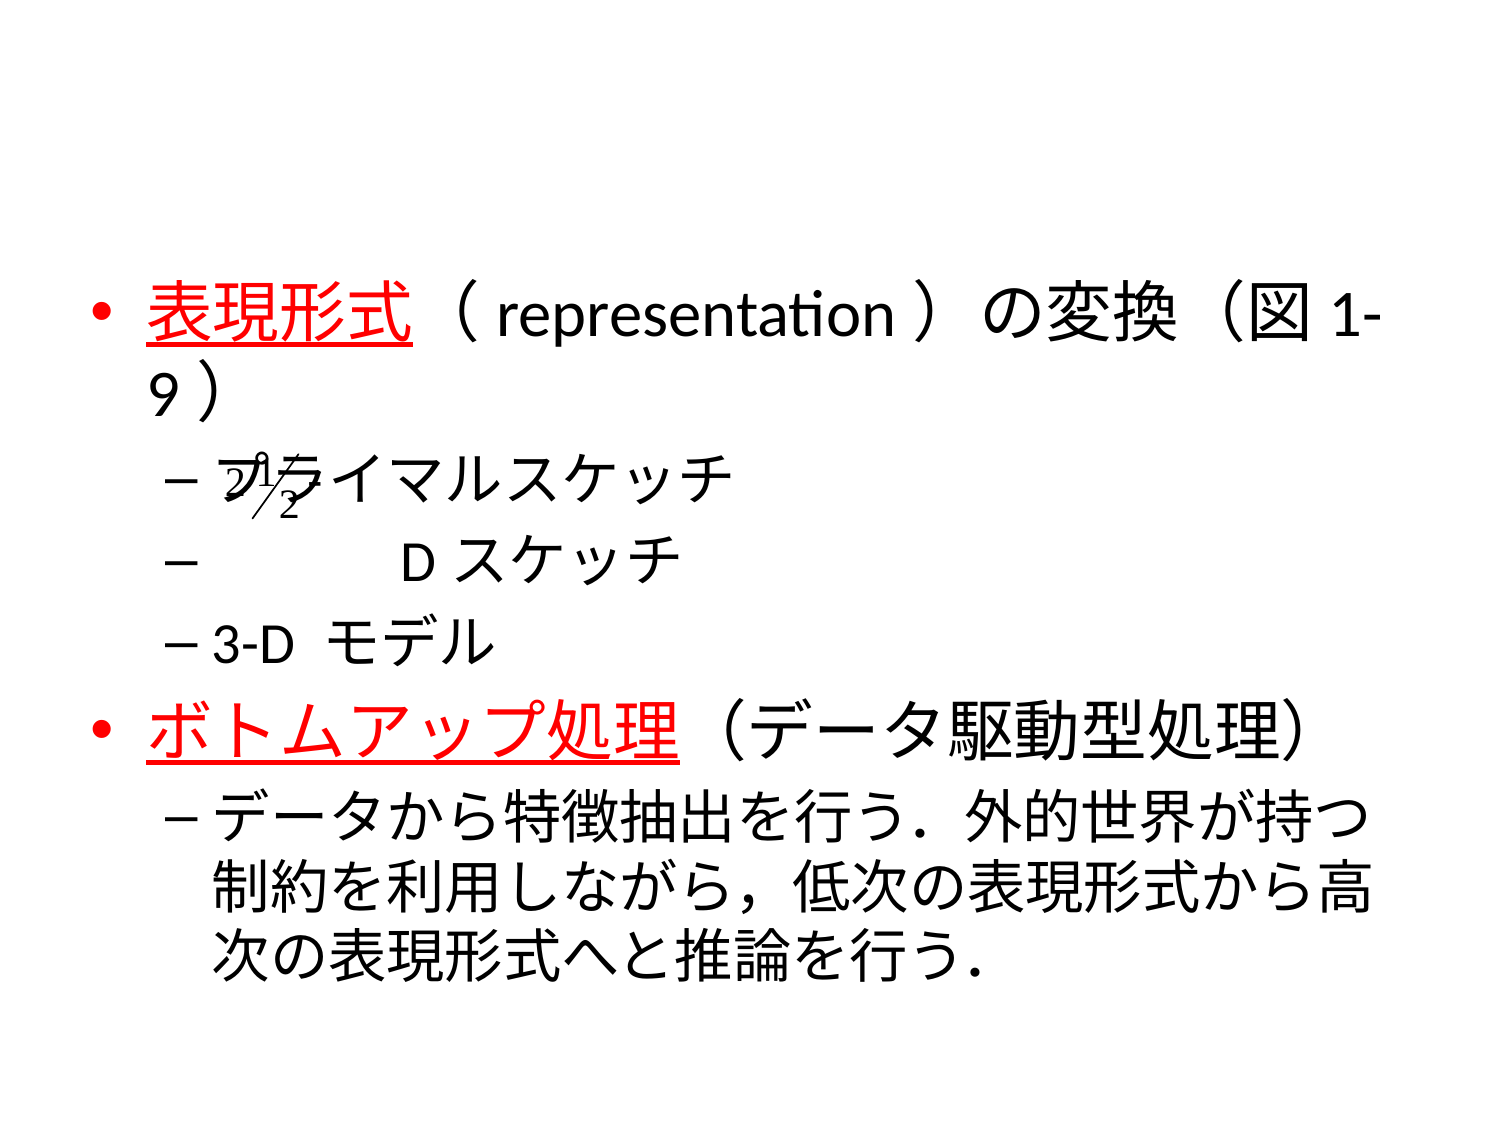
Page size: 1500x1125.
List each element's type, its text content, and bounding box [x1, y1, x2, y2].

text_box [218, 444, 338, 529]
list 表現形式（representation）の変換（図1-9） プライマルスケッチ Dスケッチ 3-D モデル ボトムアップ処理（データ駆動型処理） データから特徴抽出を行う．外的世界が持つ制約を利用しながら，低次の表現形式から高次の表現形式へと推論を行う． [75, 262, 1425, 1005]
